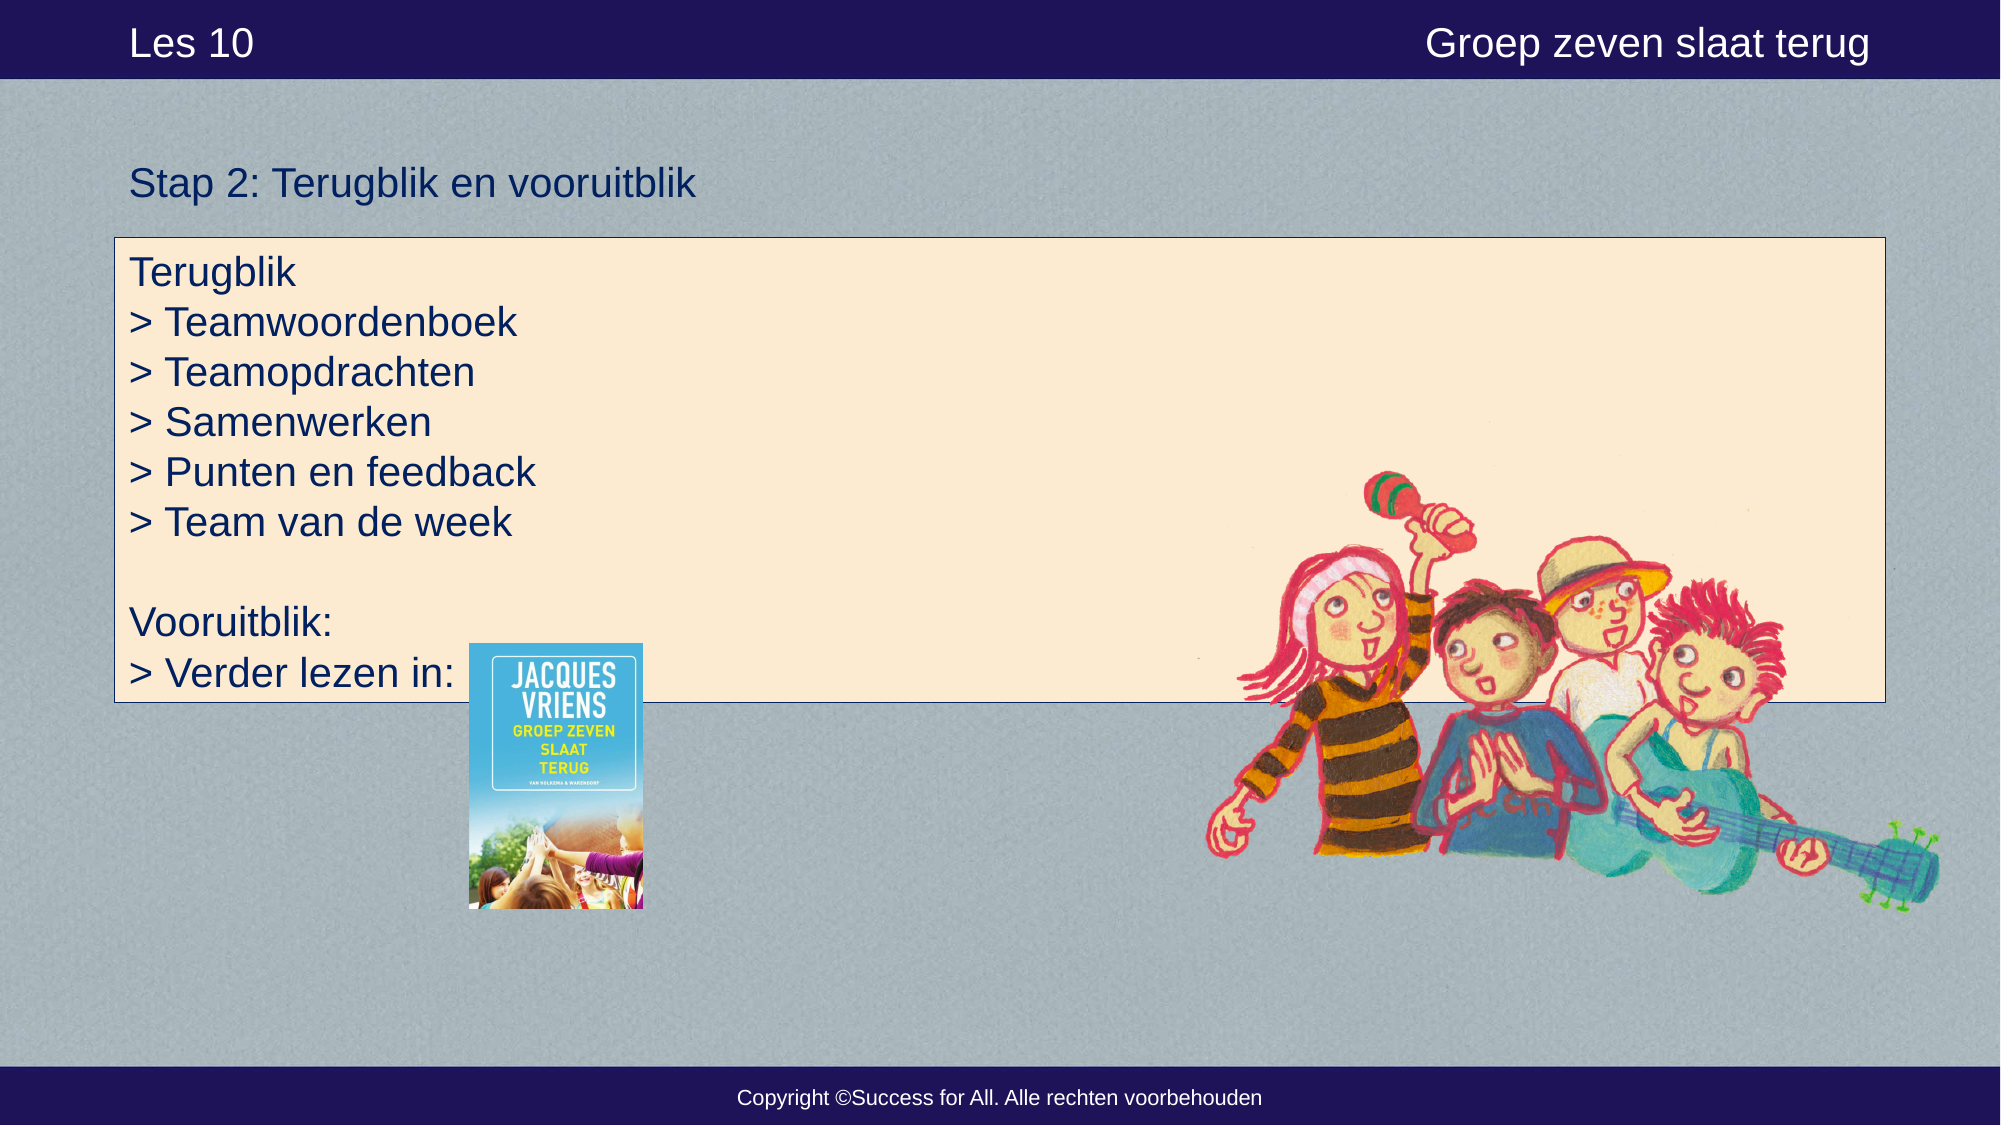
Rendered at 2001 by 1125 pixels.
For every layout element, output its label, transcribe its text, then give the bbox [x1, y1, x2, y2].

picture [0, 0, 2001, 1125]
text_box Stap 2: Terugblik en vooruitblik [113, 148, 1635, 214]
text_box Les 10 [114, 8, 354, 73]
text_box Terugblik > Teamwoordenboek > Teamopdrachten > Samenwerken > Punten en feedback > Team van de week Vooruitblik: > Verder lezen in: [114, 237, 1886, 703]
text_box Groep zeven slaat terug [999, 8, 1886, 73]
text_box Copyright ©Success for All. Alle rechten voorbehouden [0, 1076, 2000, 1125]
